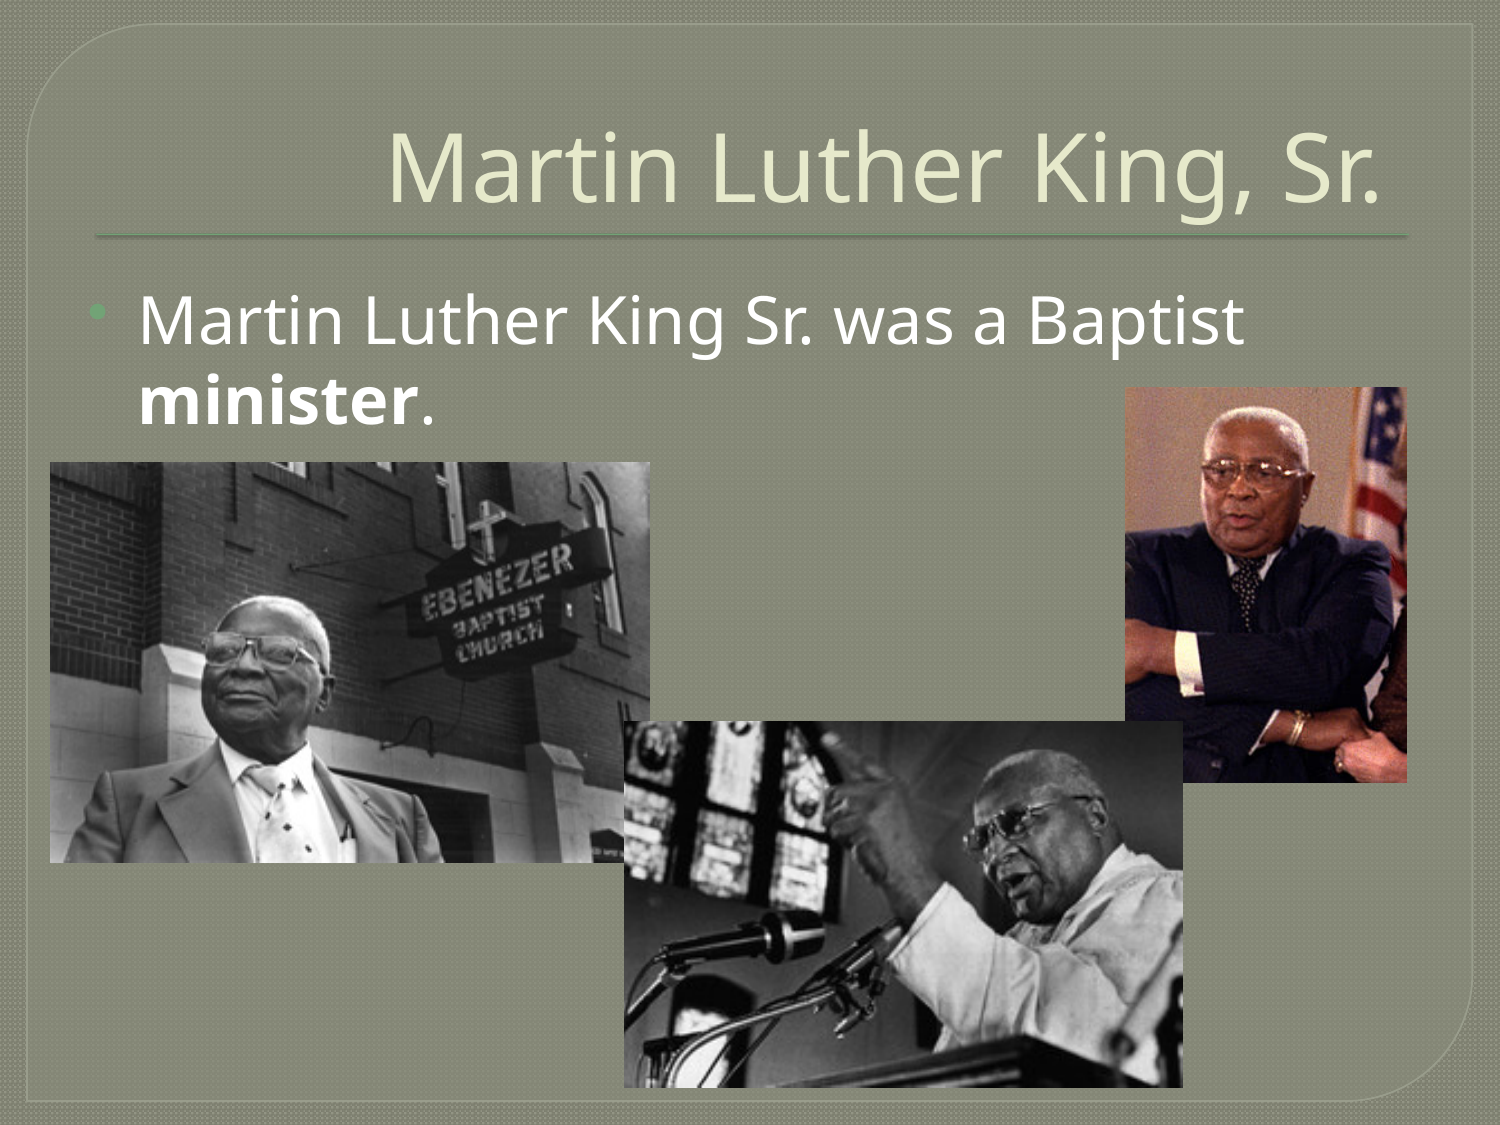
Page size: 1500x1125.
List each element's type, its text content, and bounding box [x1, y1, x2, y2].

list Martin Luther King Sr. was a Baptist minister. [75, 270, 1425, 1013]
picture [49, 387, 1407, 1088]
title Martin Luther King, Sr. [75, 41, 1425, 230]
